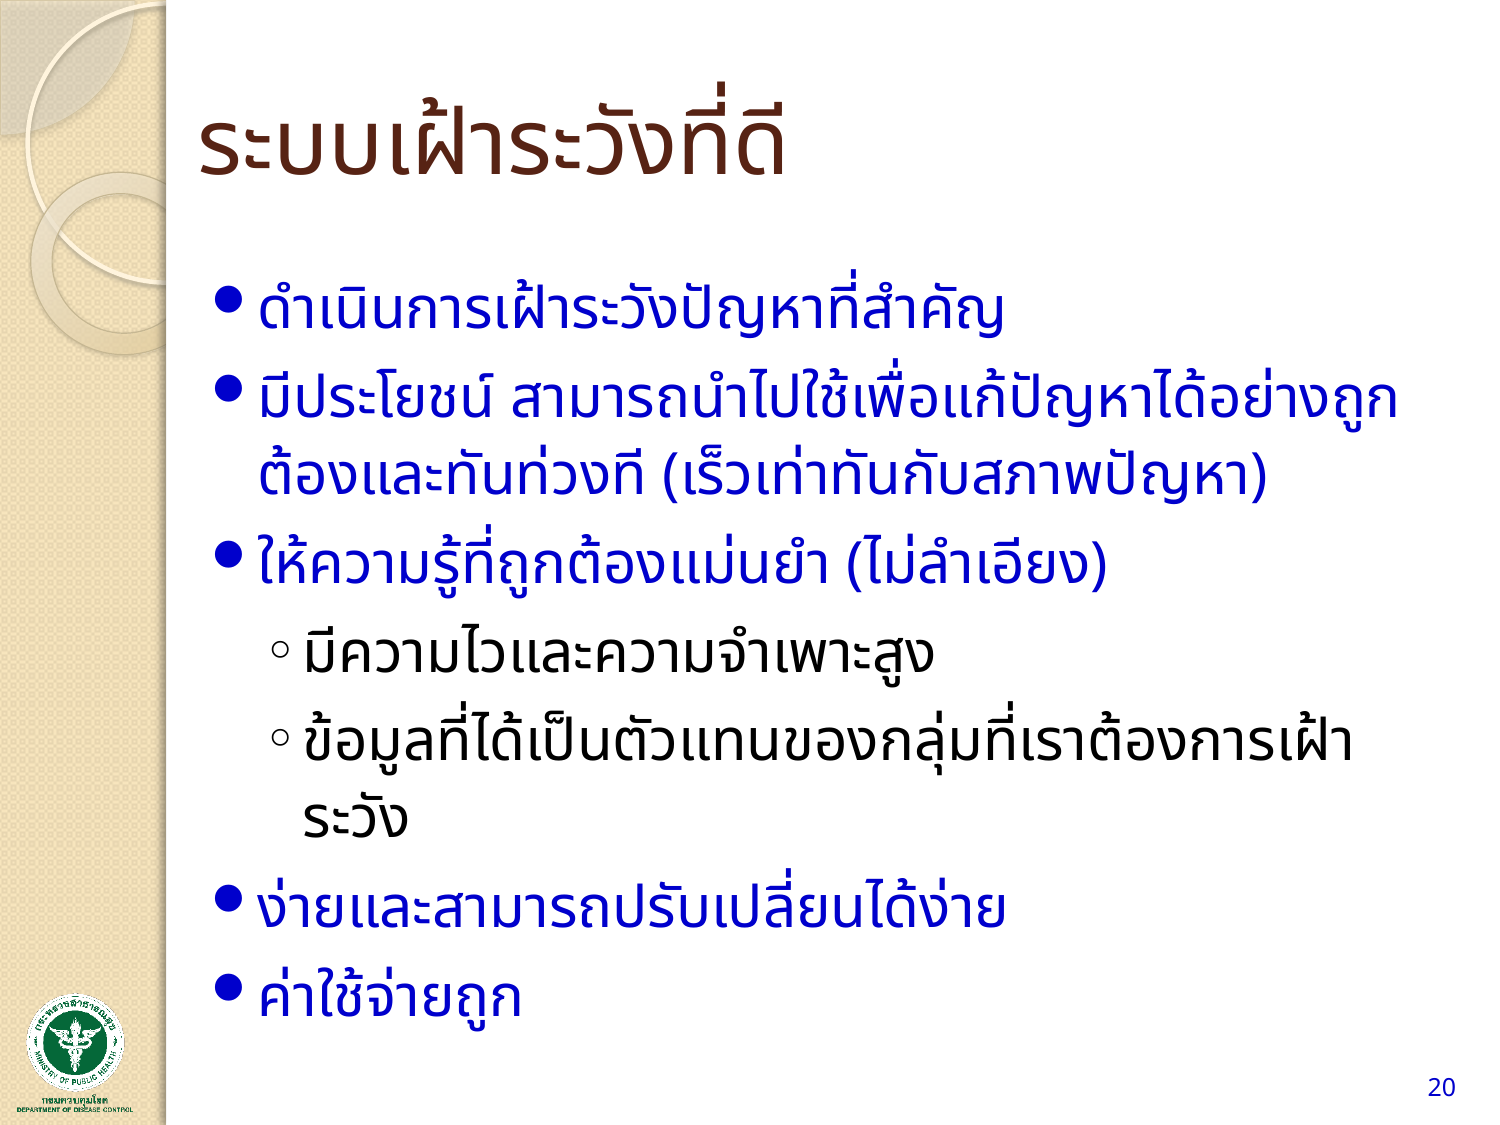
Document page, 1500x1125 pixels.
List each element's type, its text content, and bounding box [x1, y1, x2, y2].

picture [17, 993, 133, 1112]
list ดำเนินการเฝ้าระวังปัญหาที่สำคัญ มีประโยชน์ สามารถนำไปใช้เพื่อแก้ปัญหาได้อย่างถูกต้องและทันท่วงที (เร็วเท่าทันกับสภาพปัญหา) ให้ความรู้ที่ถูกต้องแม่นยำ (ไม่ลำเอียง) มีความไวและความจำเพาะสูง ข้อมูลที่ได้เป็นตัวแทนของกลุ่มที่เราต้องการเฝ้าระวัง ง่ายและสามารถปรับเปลี่ยนได้ง่าย ค่าใช้จ่ายถูก [183, 255, 1471, 1059]
title ระบบเฝ้าระวังที่ดี [183, 75, 1388, 202]
slide_number 20 [1413, 1034, 1488, 1113]
